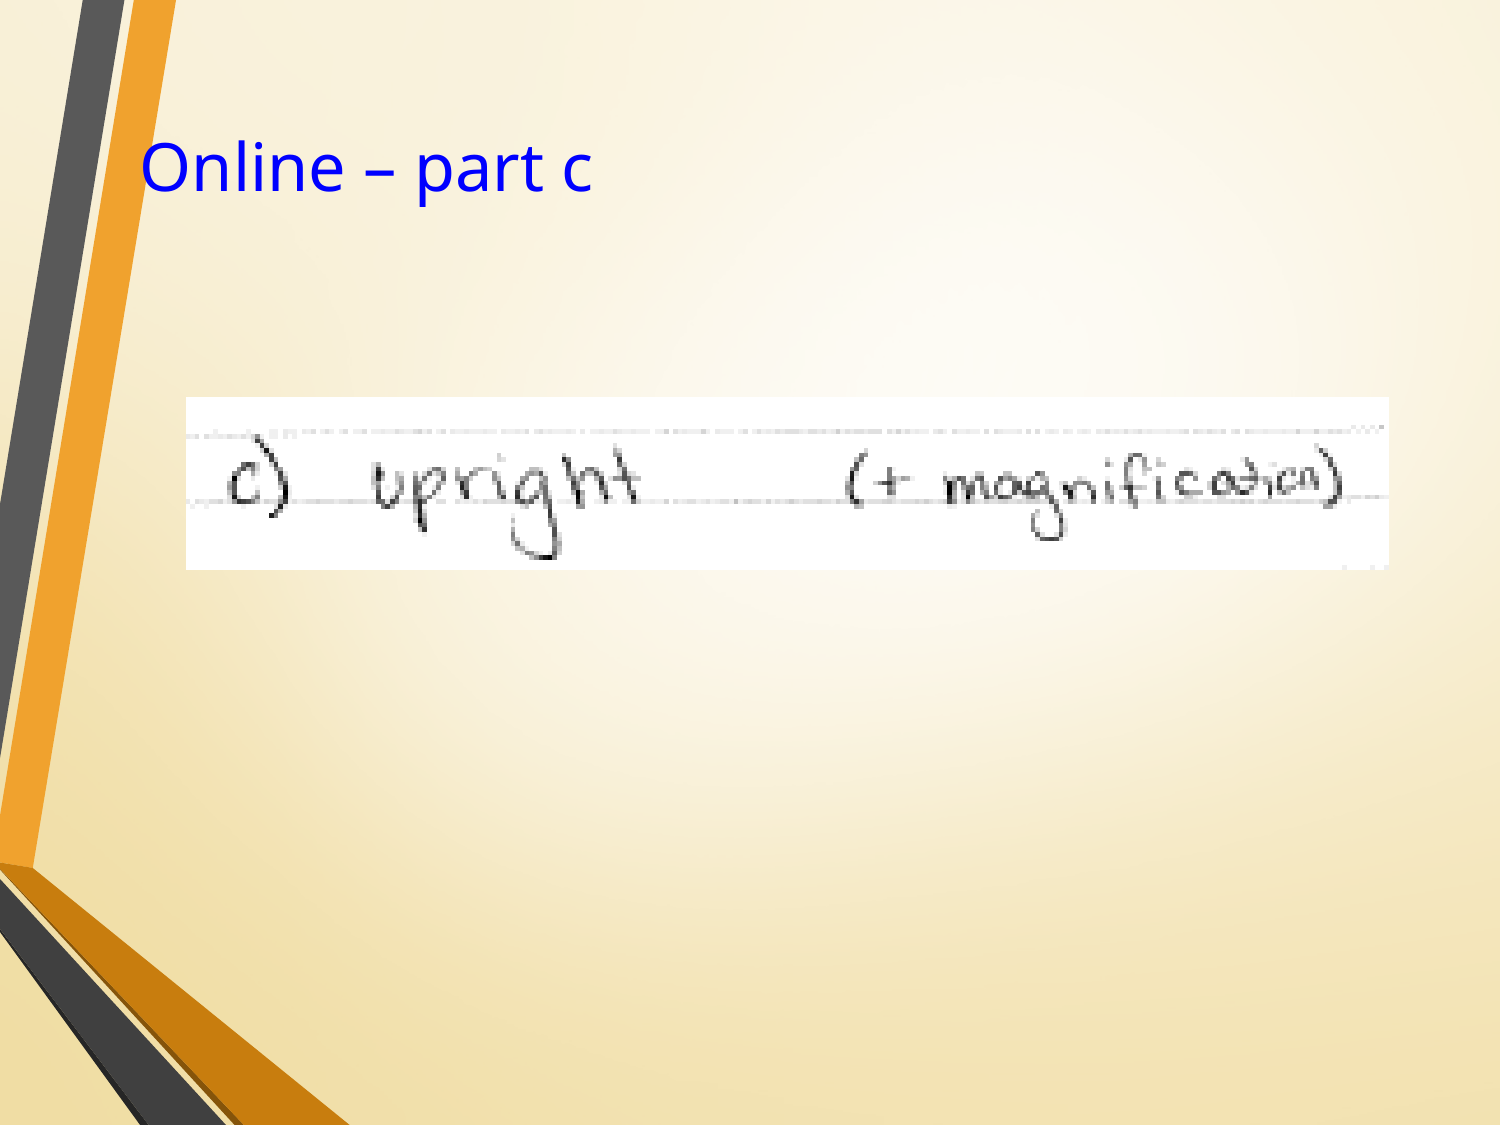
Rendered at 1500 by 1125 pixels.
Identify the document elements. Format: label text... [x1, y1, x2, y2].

picture [186, 397, 1389, 570]
text_box Online – part c [124, 117, 1480, 452]
